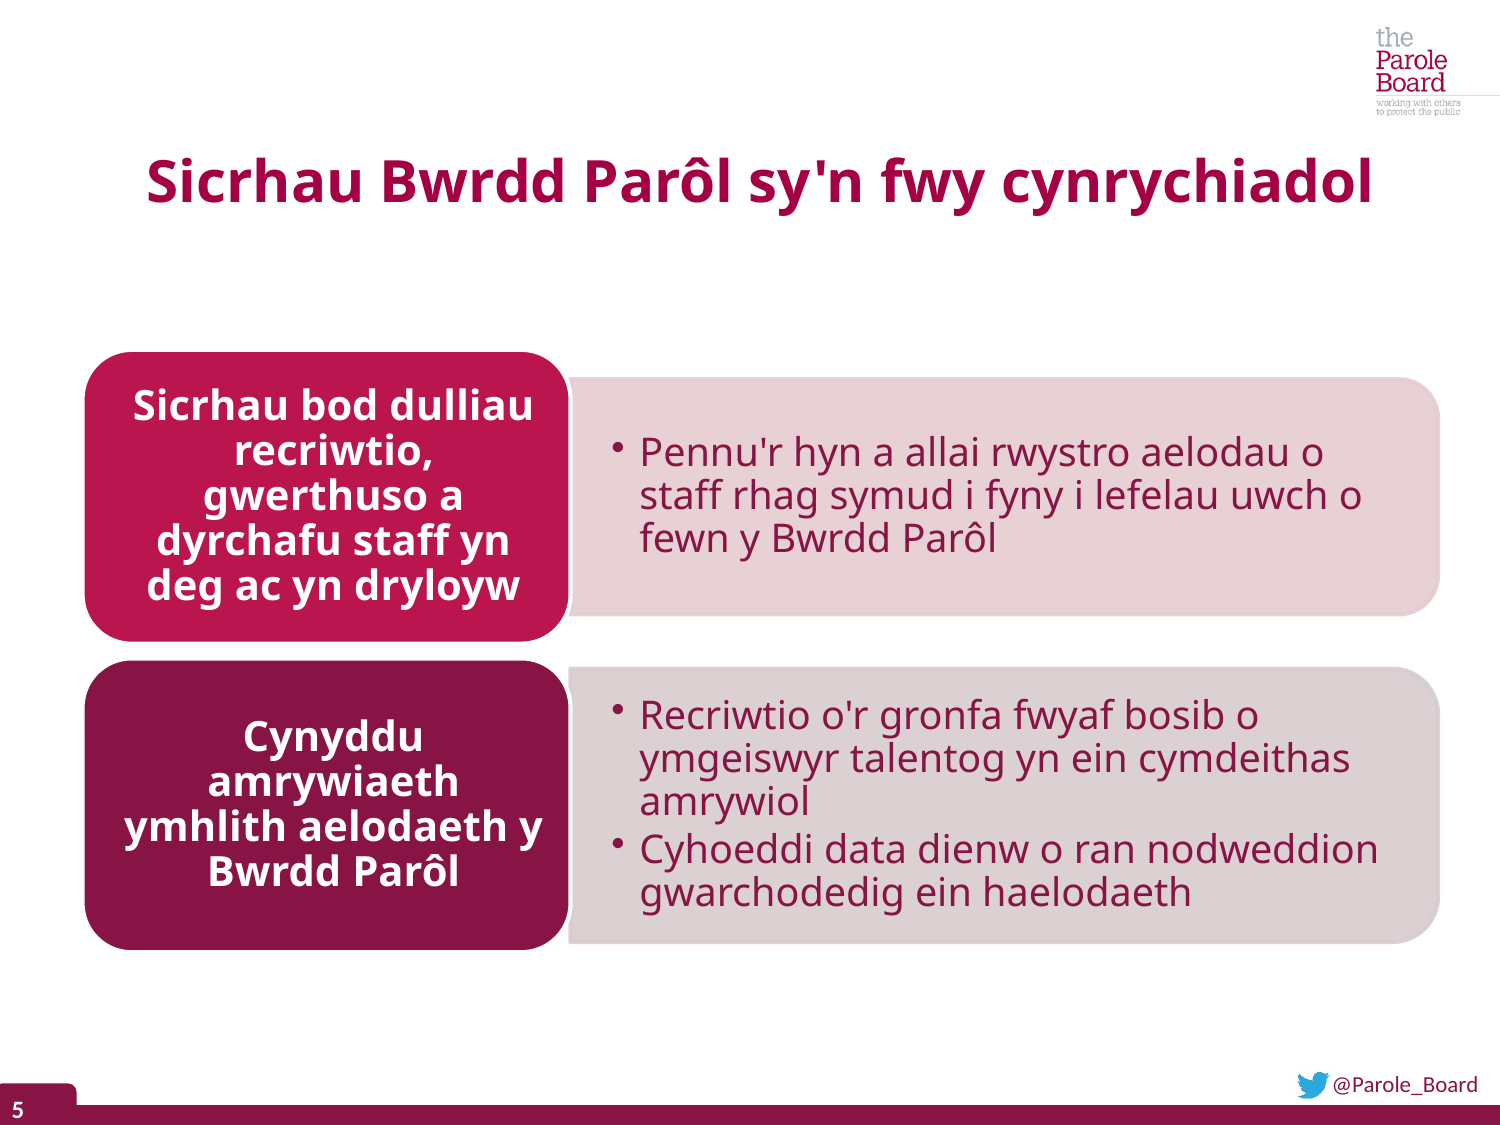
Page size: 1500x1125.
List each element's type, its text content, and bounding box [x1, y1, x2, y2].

picture [1293, 1065, 1333, 1105]
title Sicrhau Bwrdd Parôl sy'n fwy cynrychiadol [82, 66, 1438, 254]
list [82, 349, 1439, 953]
picture [1376, 27, 1500, 116]
